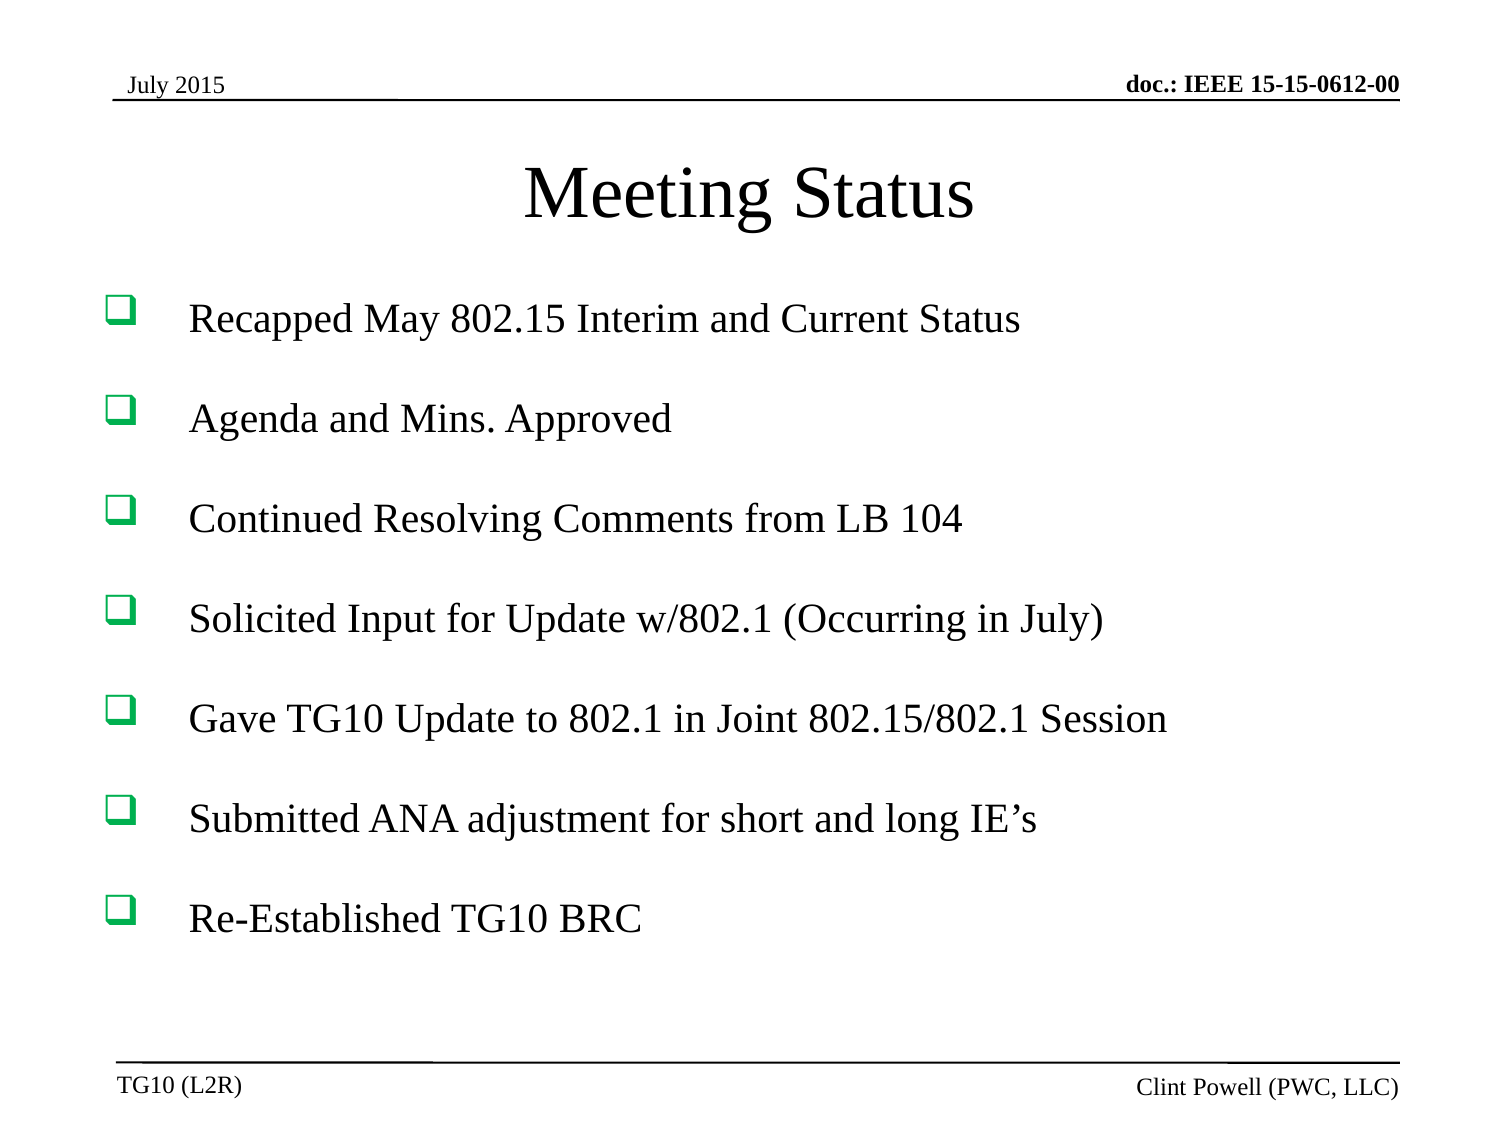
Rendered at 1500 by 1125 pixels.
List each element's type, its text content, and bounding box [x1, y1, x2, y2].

text_box Recapped May 802.15 Interim and Current Status Agenda and Mins. Approved Continued Resolving Comments from LB 104 Solicited Input for Update w/802.1 (Occurring in July) Gave TG10 Update to 802.1 in Joint 802.15/802.1 Session Submitted ANA adjustment for short and long IE’s Re-Established TG10 BRC [87, 255, 1413, 1063]
text_box Meeting Status [112, 137, 1388, 238]
